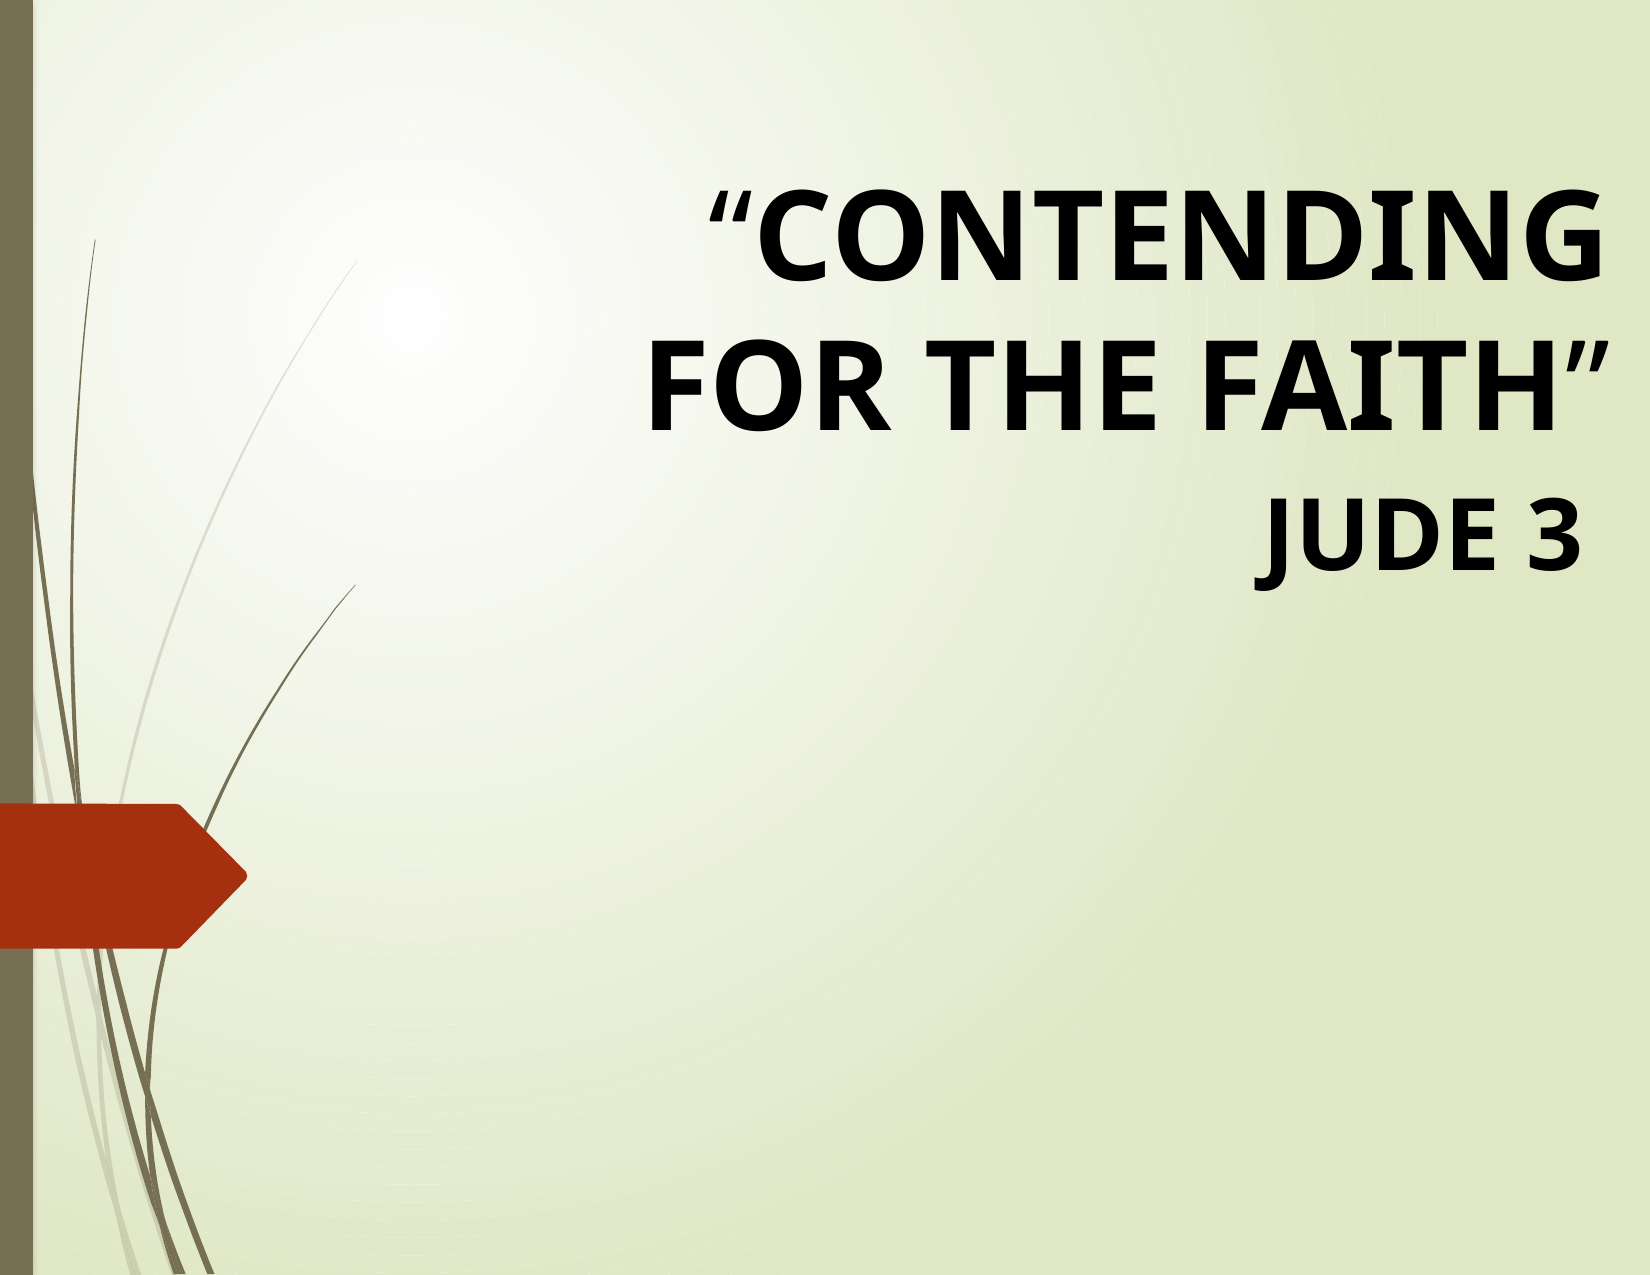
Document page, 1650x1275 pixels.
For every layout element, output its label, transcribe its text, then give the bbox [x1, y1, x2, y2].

title “CONTENDING FOR THE FAITH” [425, 147, 1625, 463]
subtitle JUDE 3 [470, 462, 1625, 1218]
